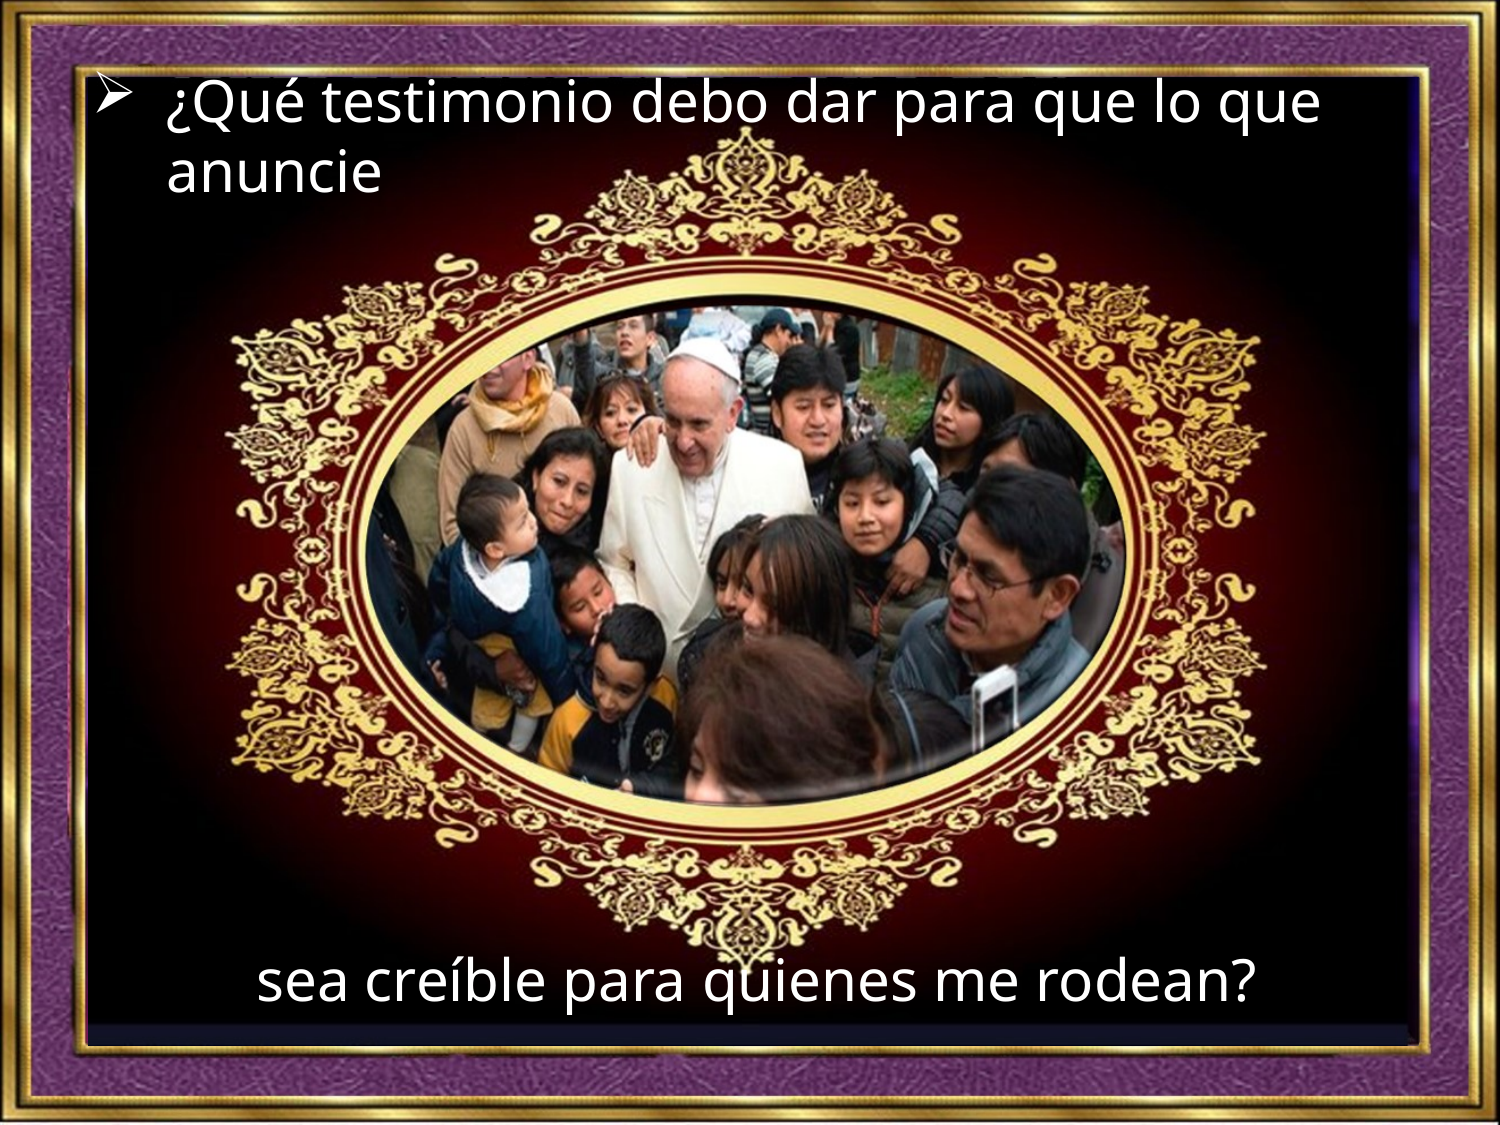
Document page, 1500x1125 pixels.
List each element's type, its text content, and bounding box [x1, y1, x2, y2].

picture [0, 0, 1500, 1125]
text_box ¿Qué testimonio debo dar para que lo que anuncie [76, 57, 1419, 212]
